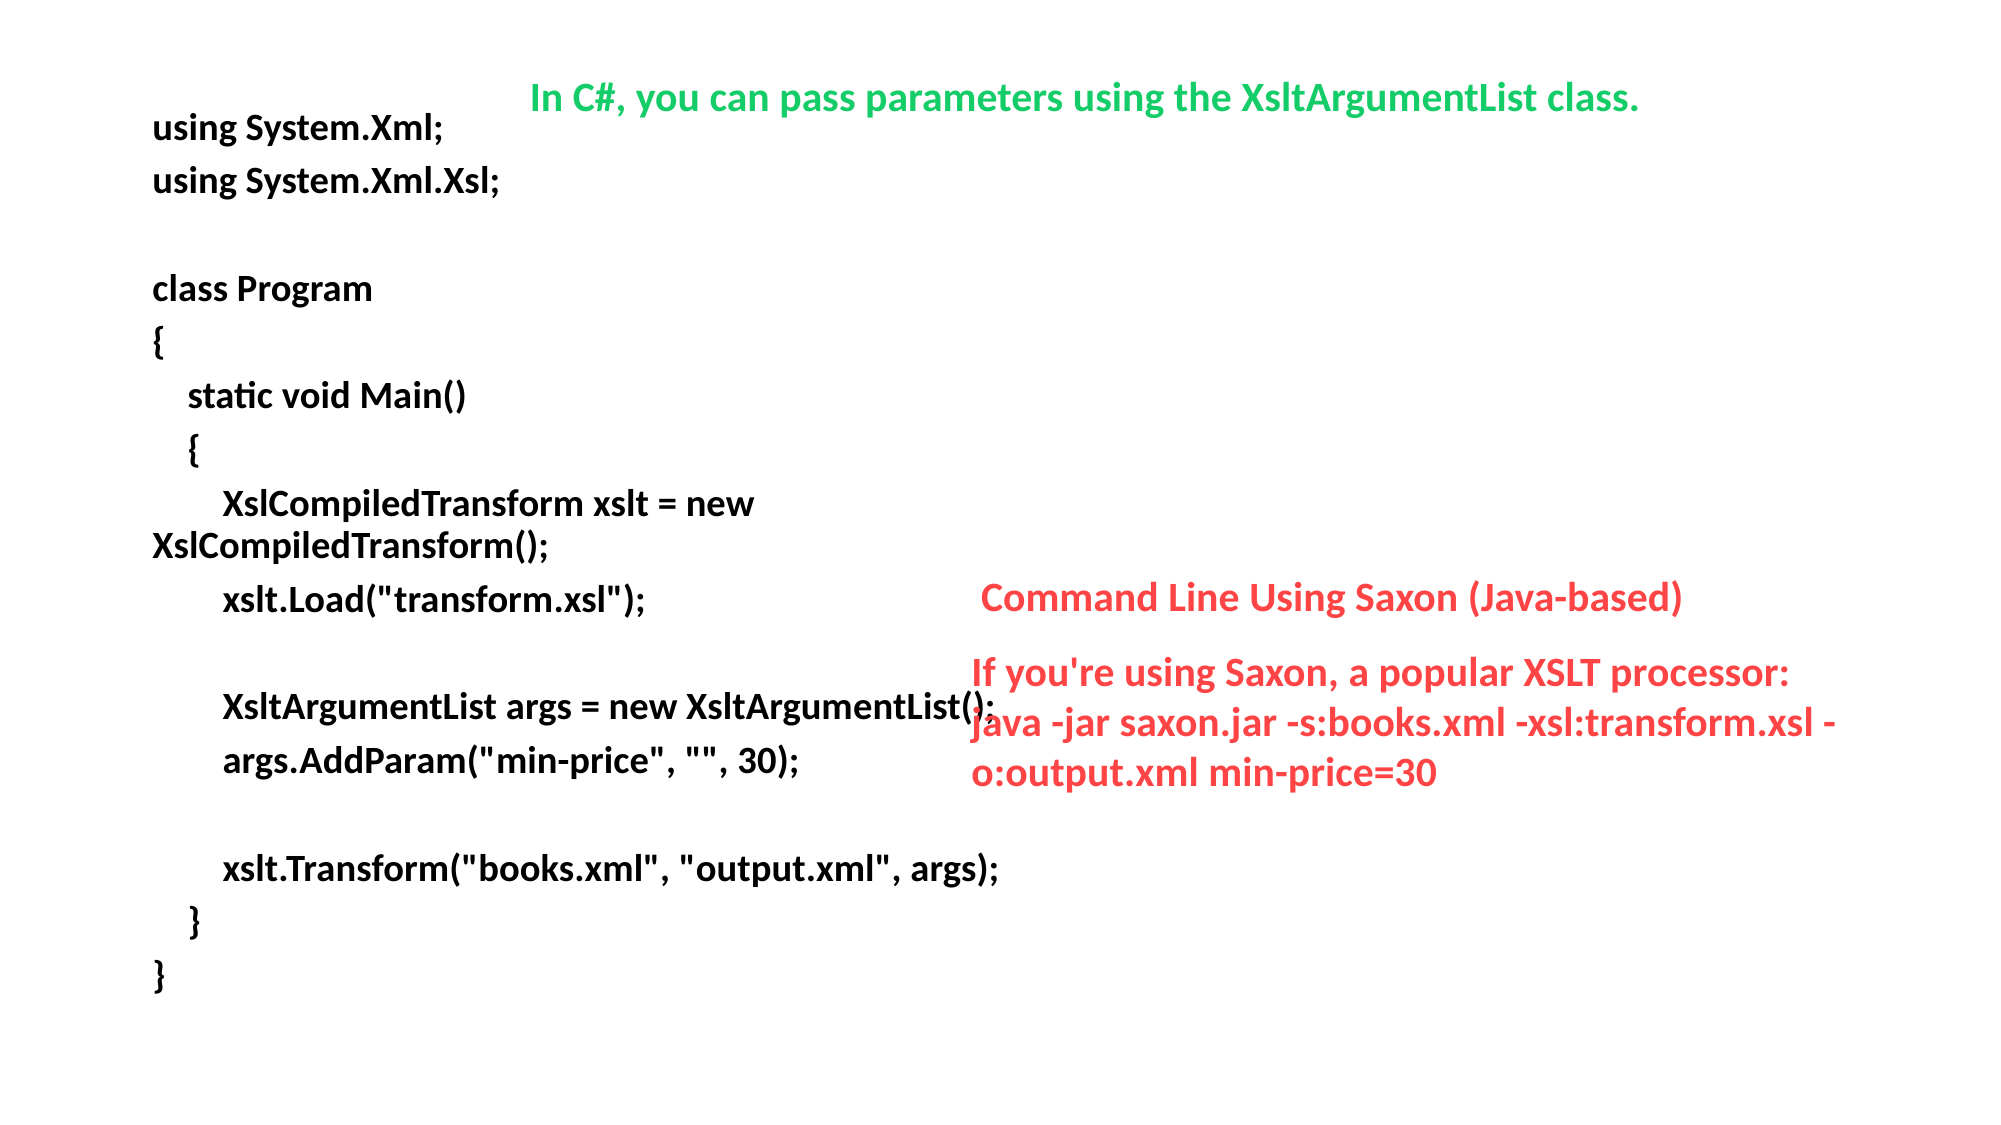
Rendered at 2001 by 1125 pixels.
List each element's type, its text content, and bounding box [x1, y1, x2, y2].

text_box In C#, you can pass parameters using the XsltArgumentList class. [514, 62, 1762, 128]
list using System.Xml; using System.Xml.Xsl; class Program { static void Main() { XslCompiledTransform xslt = new XslCompiledTransform(); xslt.Load("transform.xsl"); XsltArgumentList args = new XsltArgumentList(); args.AddParam("min-price", "", 30); xslt.Transform("books.xml", "output.xml", args); } } [137, 99, 1071, 1014]
text_box Command Line Using Saxon (Java-based) If you're using Saxon, a popular XSLT processor: java -jar saxon.jar -s:books.xml -xsl:transform.xsl -o:output.xml min-price=30 [956, 562, 1949, 803]
